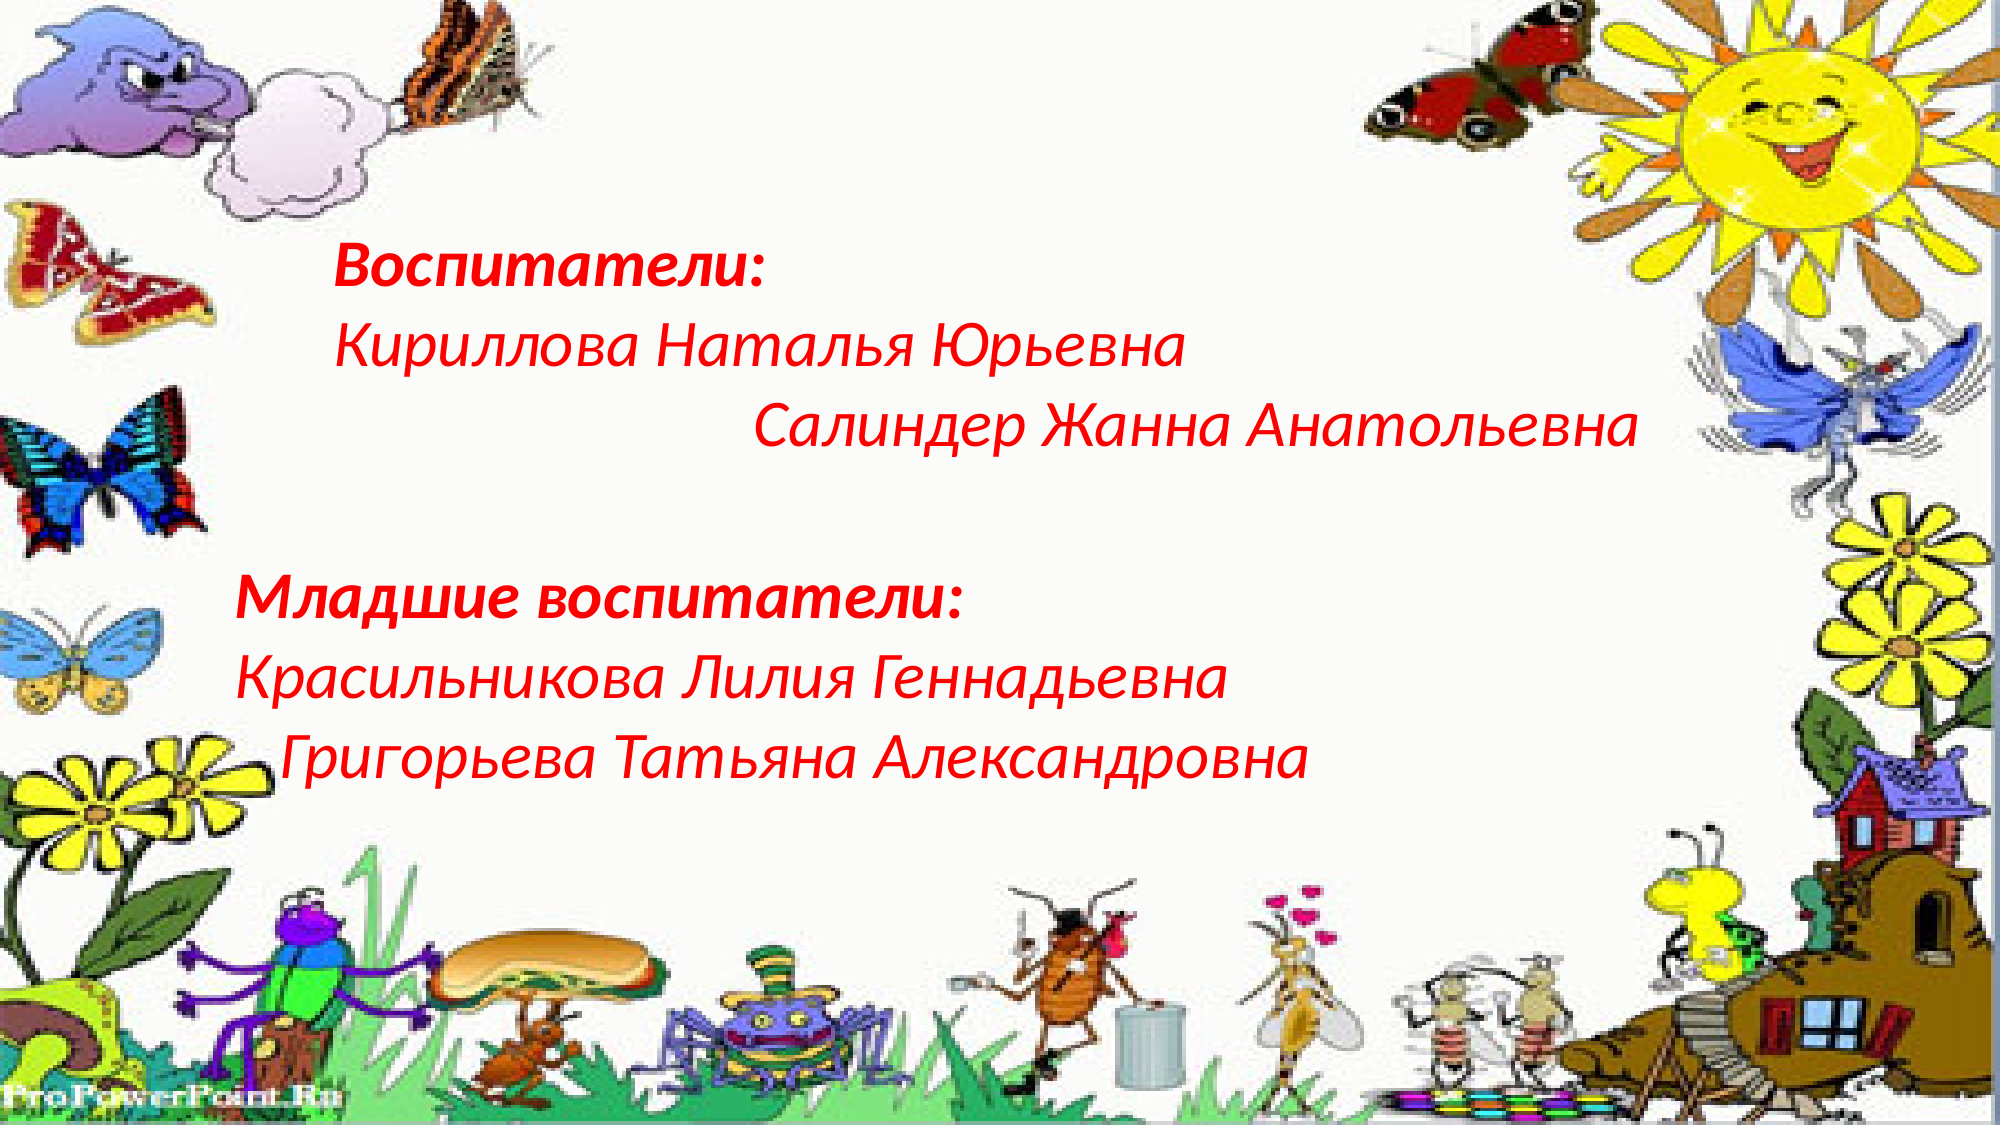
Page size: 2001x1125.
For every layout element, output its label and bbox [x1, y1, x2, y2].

list [0, 0, 2000, 1125]
